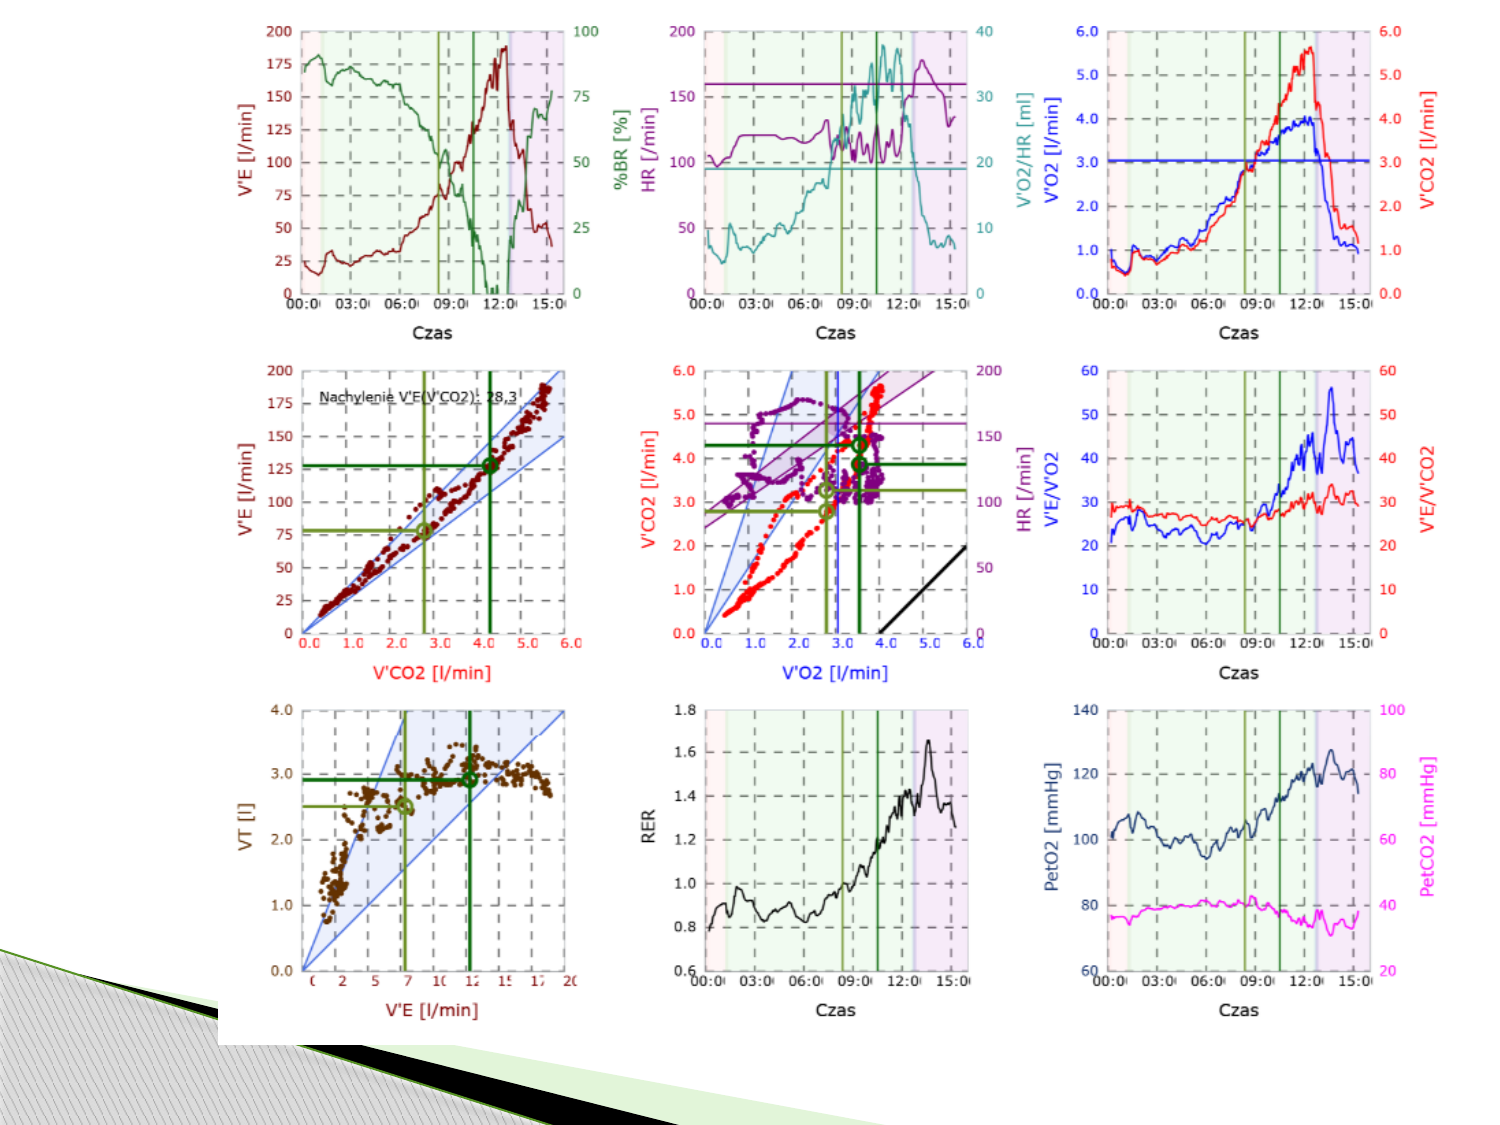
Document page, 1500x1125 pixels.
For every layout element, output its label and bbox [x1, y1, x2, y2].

picture [218, 0, 1460, 1045]
